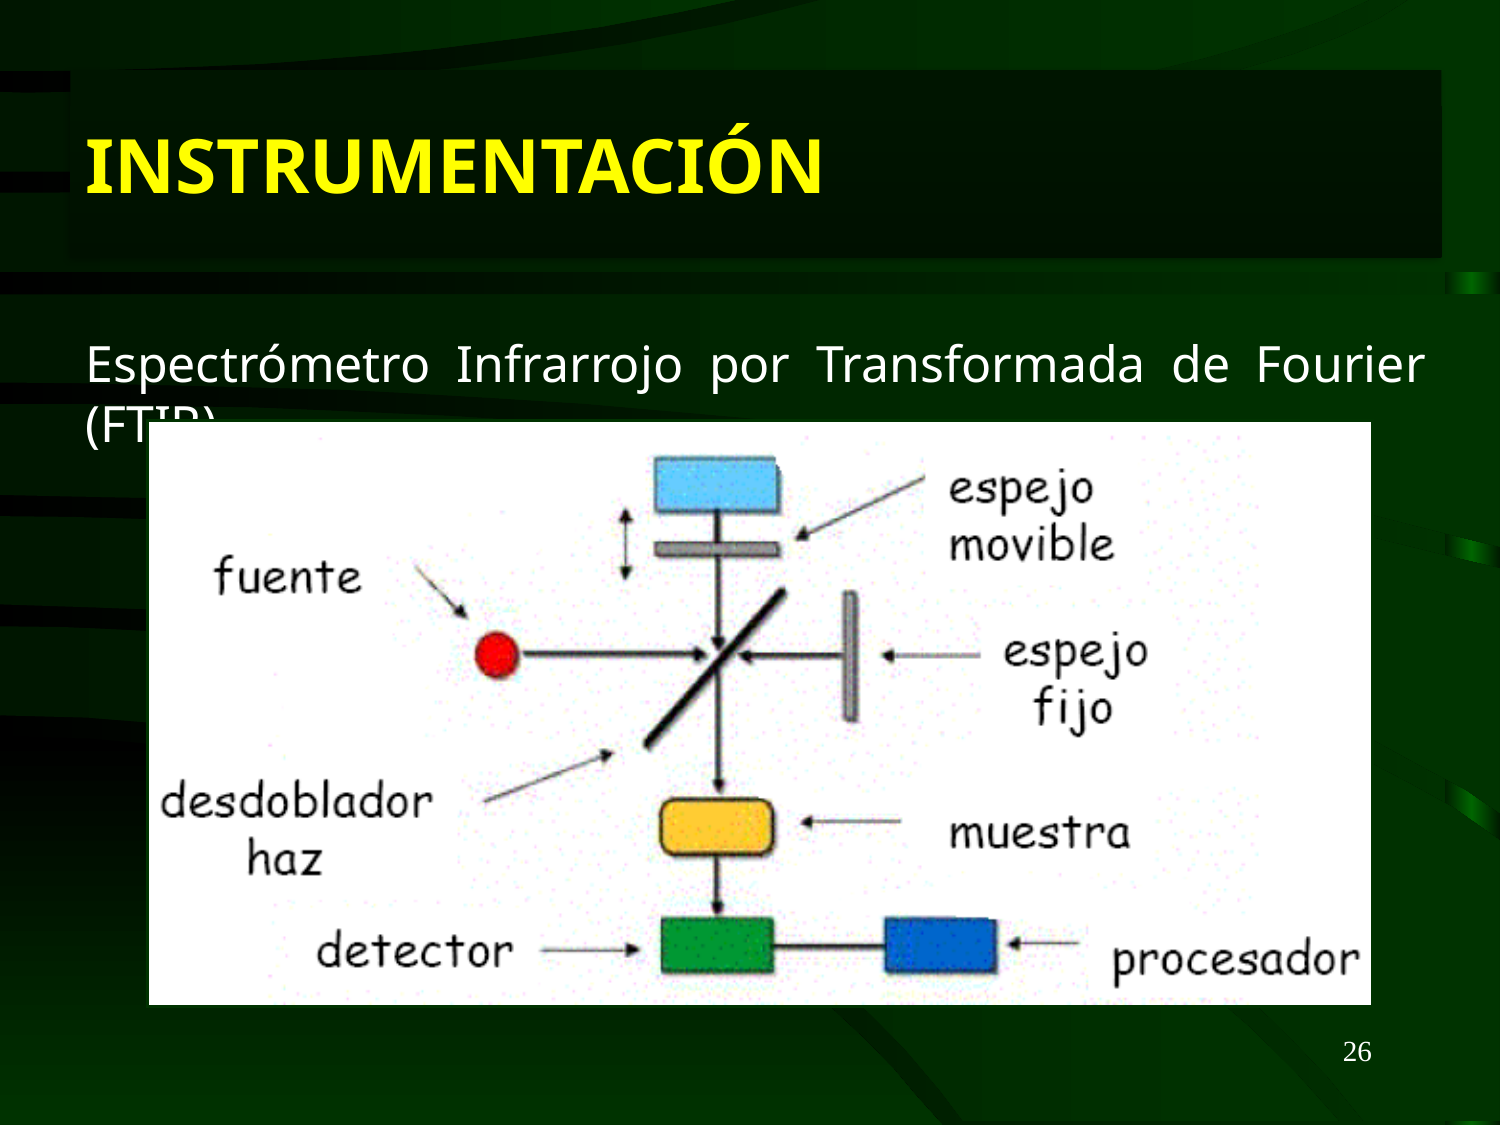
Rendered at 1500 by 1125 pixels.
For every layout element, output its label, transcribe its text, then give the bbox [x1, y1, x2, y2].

picture [148, 421, 1372, 1006]
list Espectrómetro Infrarrojo por Transformada de Fourier (FTIR) [70, 324, 1442, 1044]
title Instrumentación [70, 70, 1442, 259]
slide_number 26 [1074, 1024, 1388, 1101]
